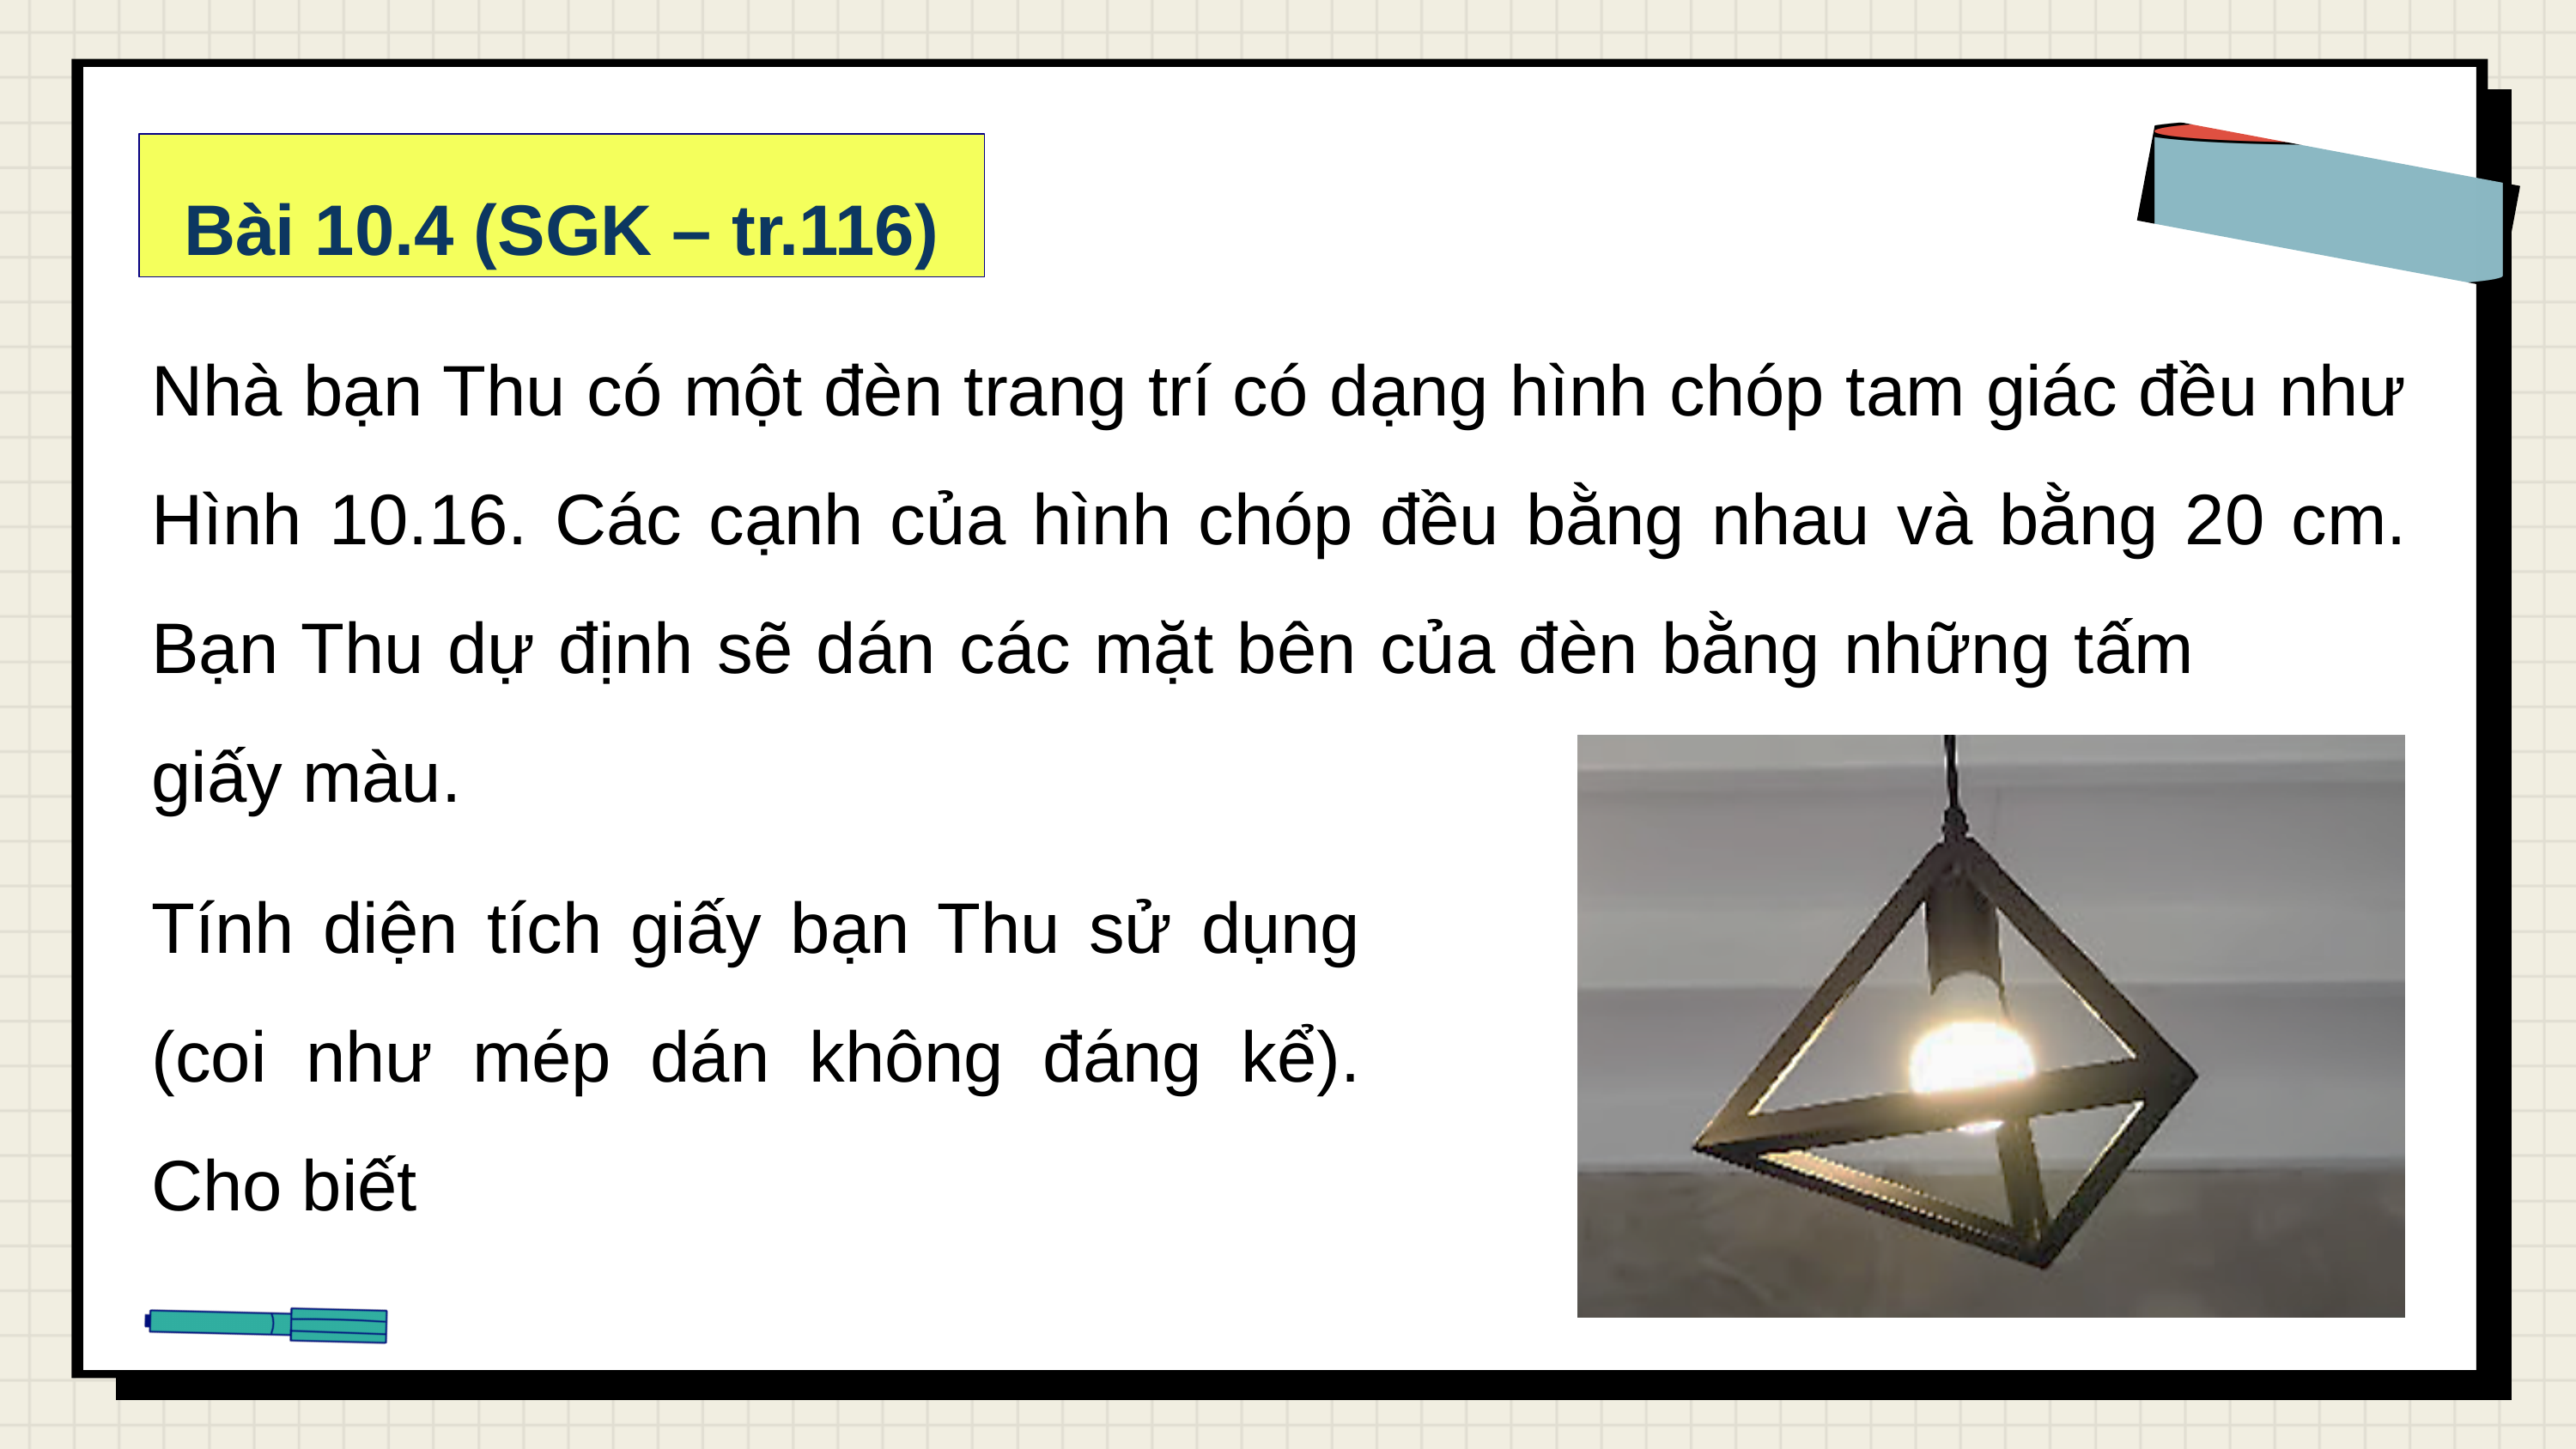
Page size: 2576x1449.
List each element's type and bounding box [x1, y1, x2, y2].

picture [185, 1214, 341, 1440]
picture [1577, 734, 2405, 1318]
text_box [71, 58, 2512, 1401]
text_box [0, 0, 2576, 1449]
text_box [2516, 185, 2520, 209]
